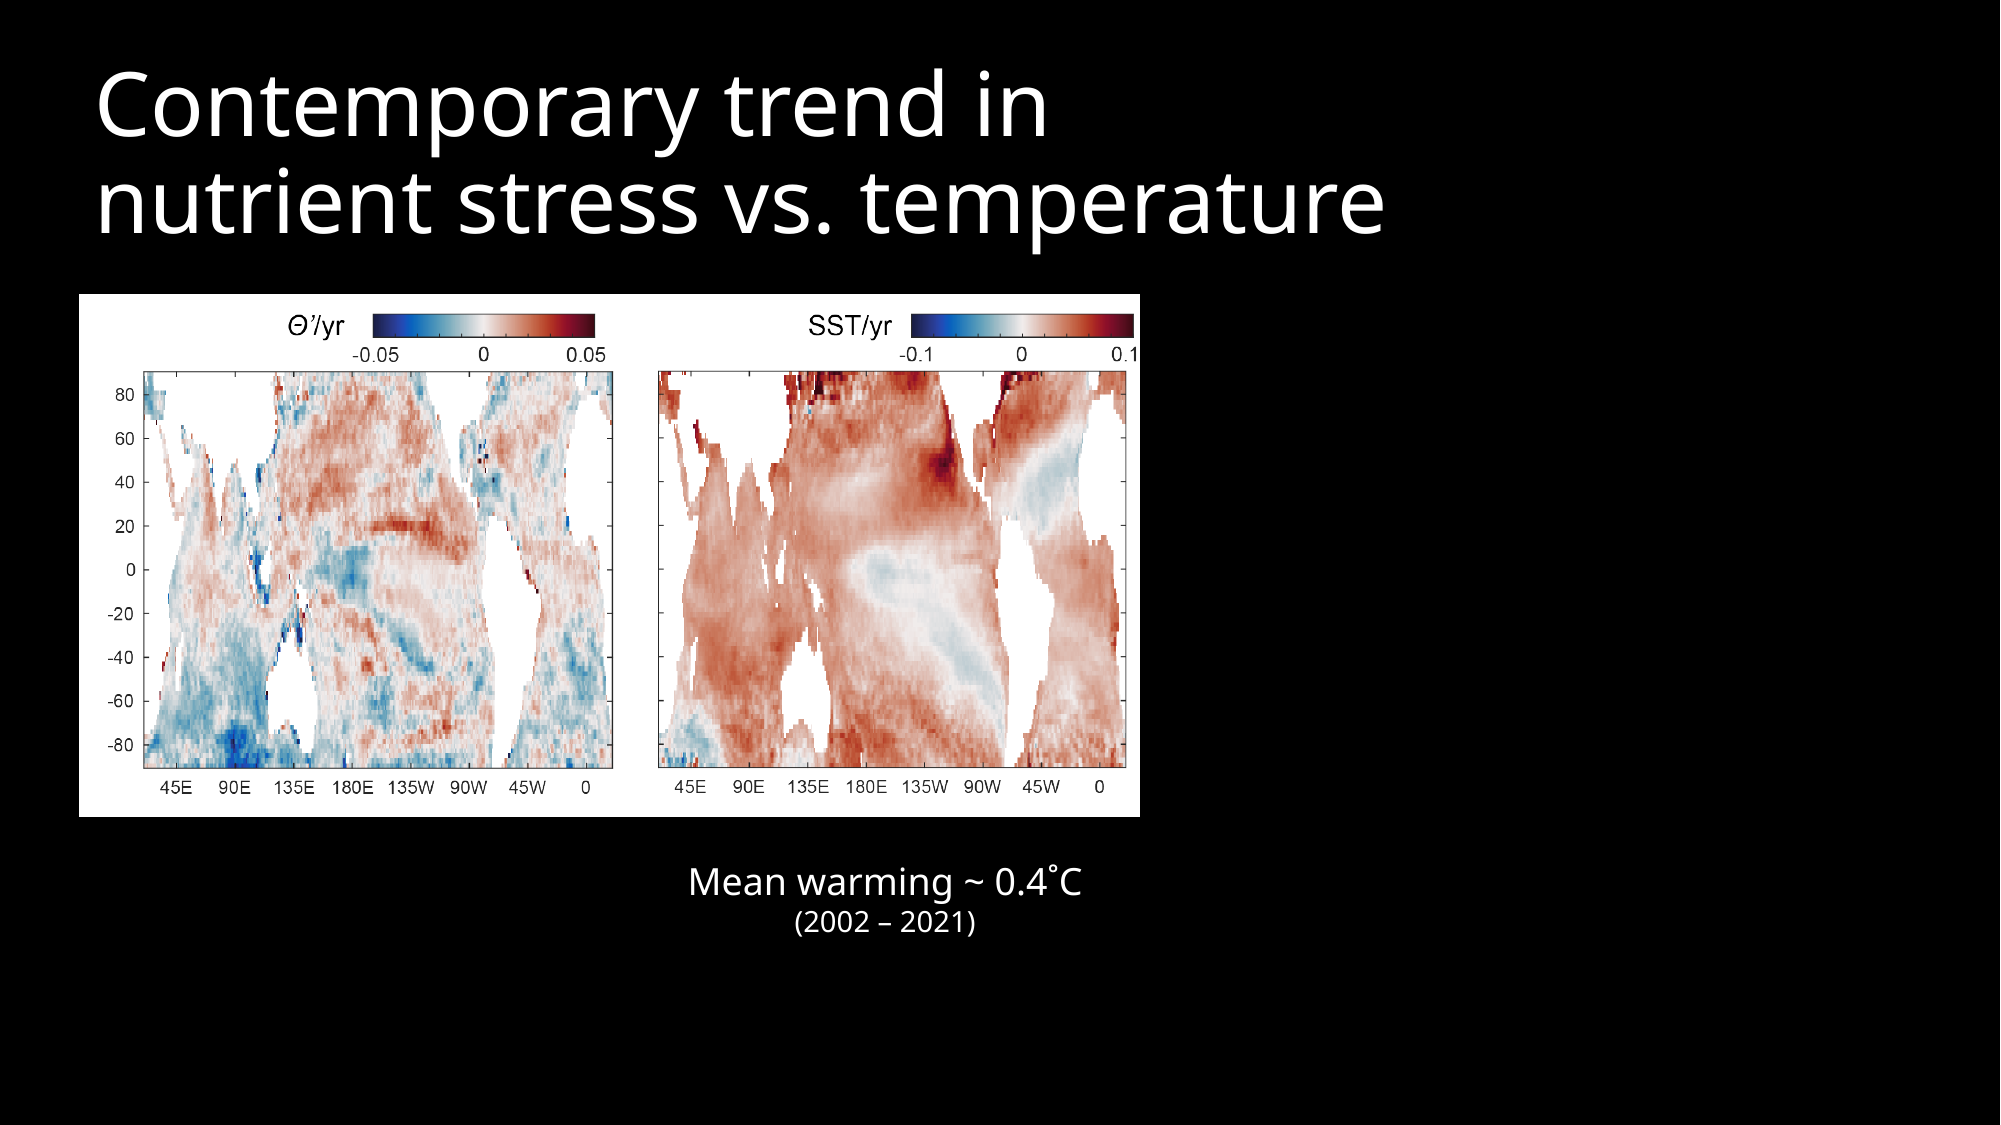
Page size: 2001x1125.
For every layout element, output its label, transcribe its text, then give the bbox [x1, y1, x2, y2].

picture [79, 294, 1140, 817]
title Contemporary trend in nutrient stress vs. temperature [79, 52, 1553, 260]
text_box Mean warming ~ 0.4˚C (2002 – 2021) [672, 851, 1098, 946]
